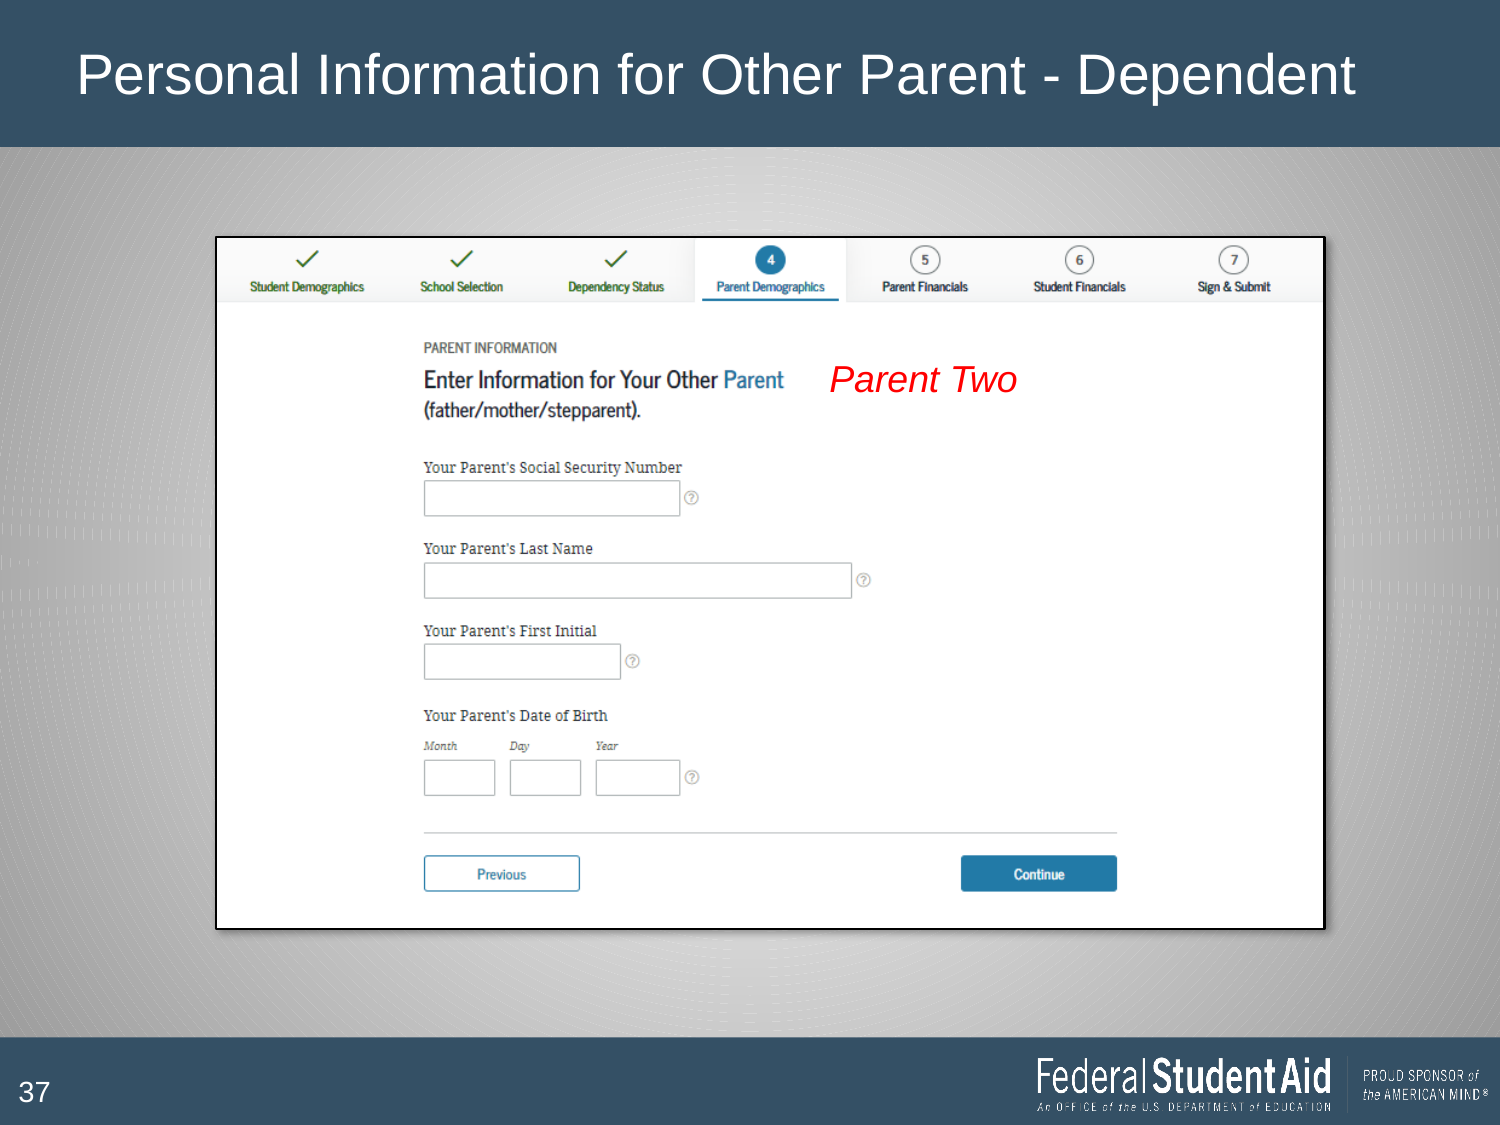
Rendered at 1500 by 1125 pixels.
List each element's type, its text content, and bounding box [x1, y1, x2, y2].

title Personal Information for Other Parent - Dependent [24, 31, 1408, 112]
picture [216, 237, 1324, 929]
picture [1037, 1056, 1488, 1113]
